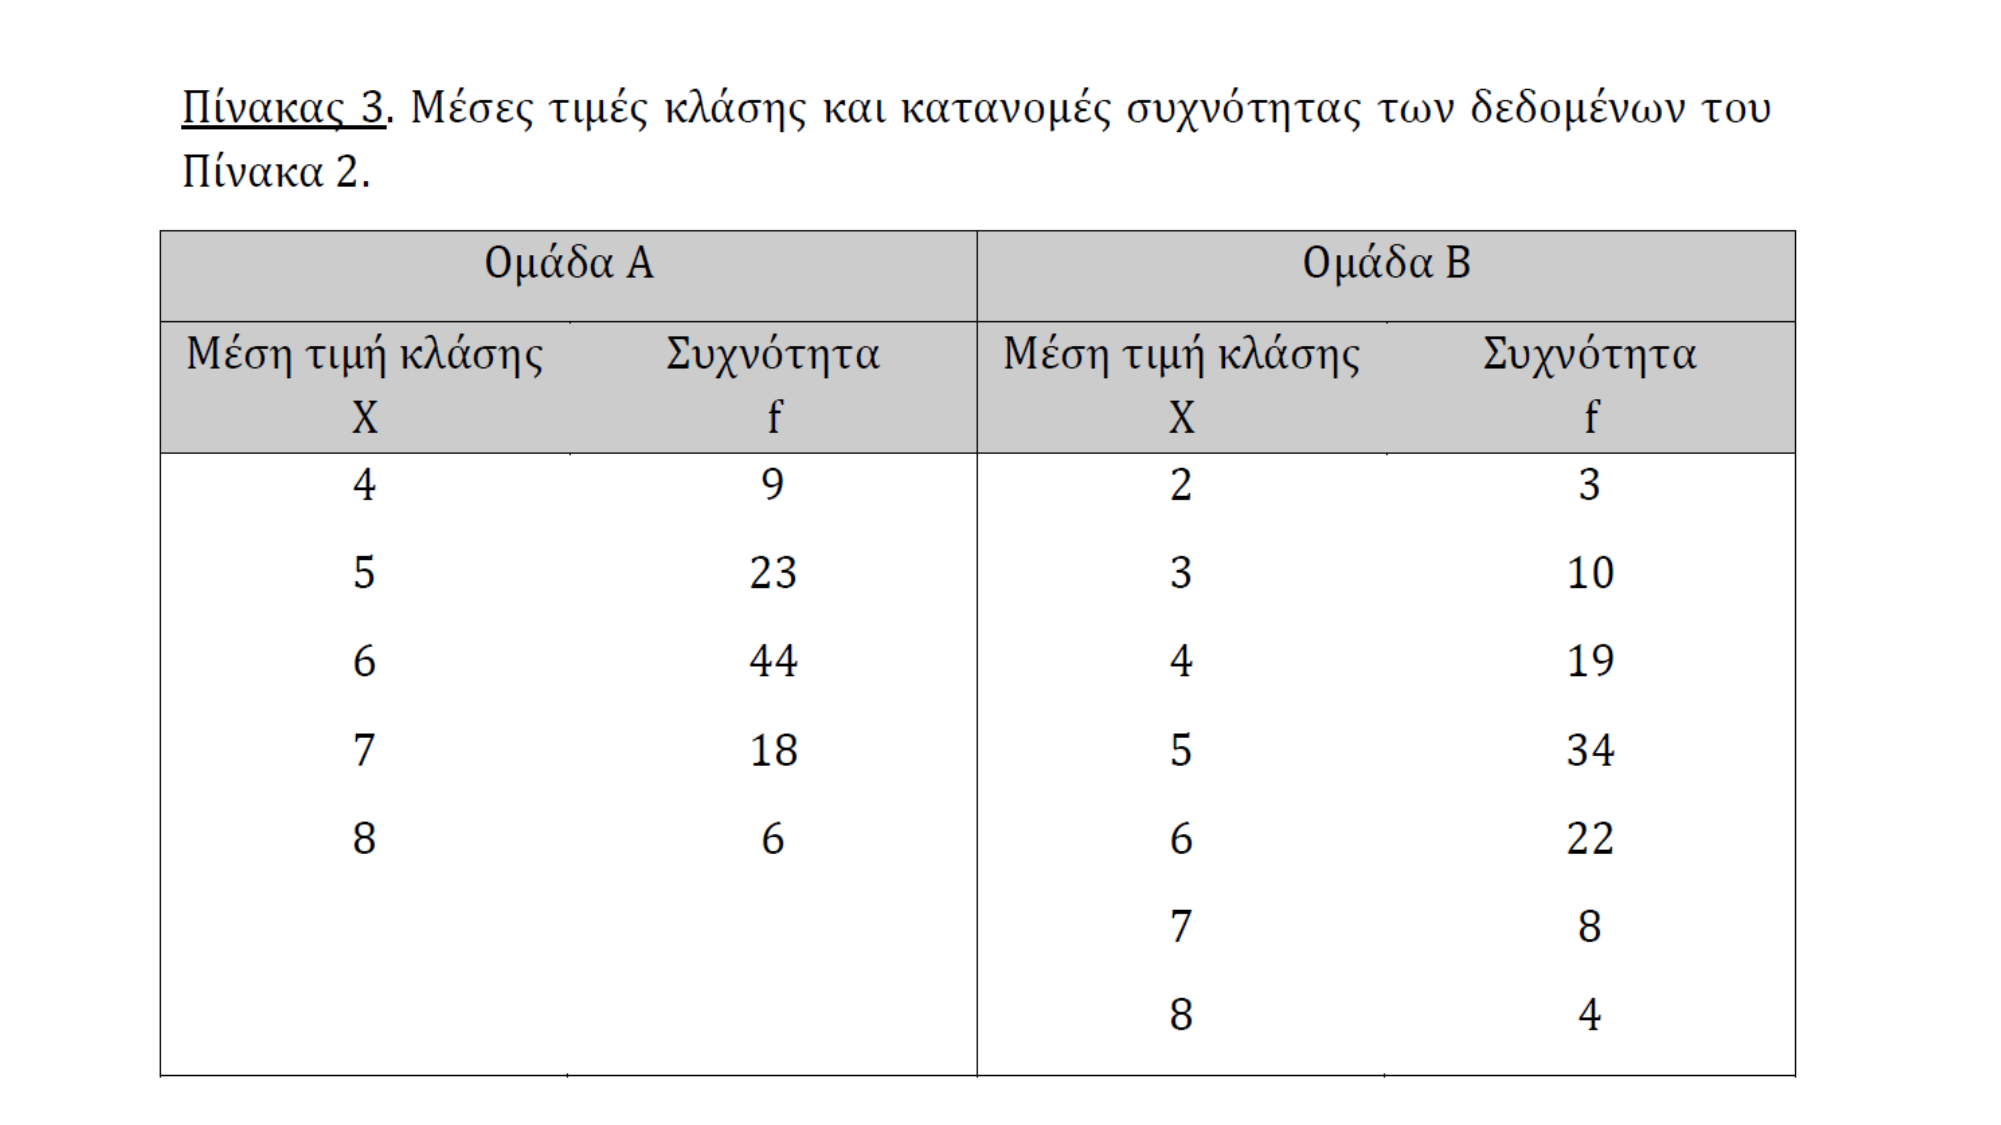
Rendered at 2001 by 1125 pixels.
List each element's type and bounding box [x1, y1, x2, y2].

picture [137, 82, 1876, 1094]
